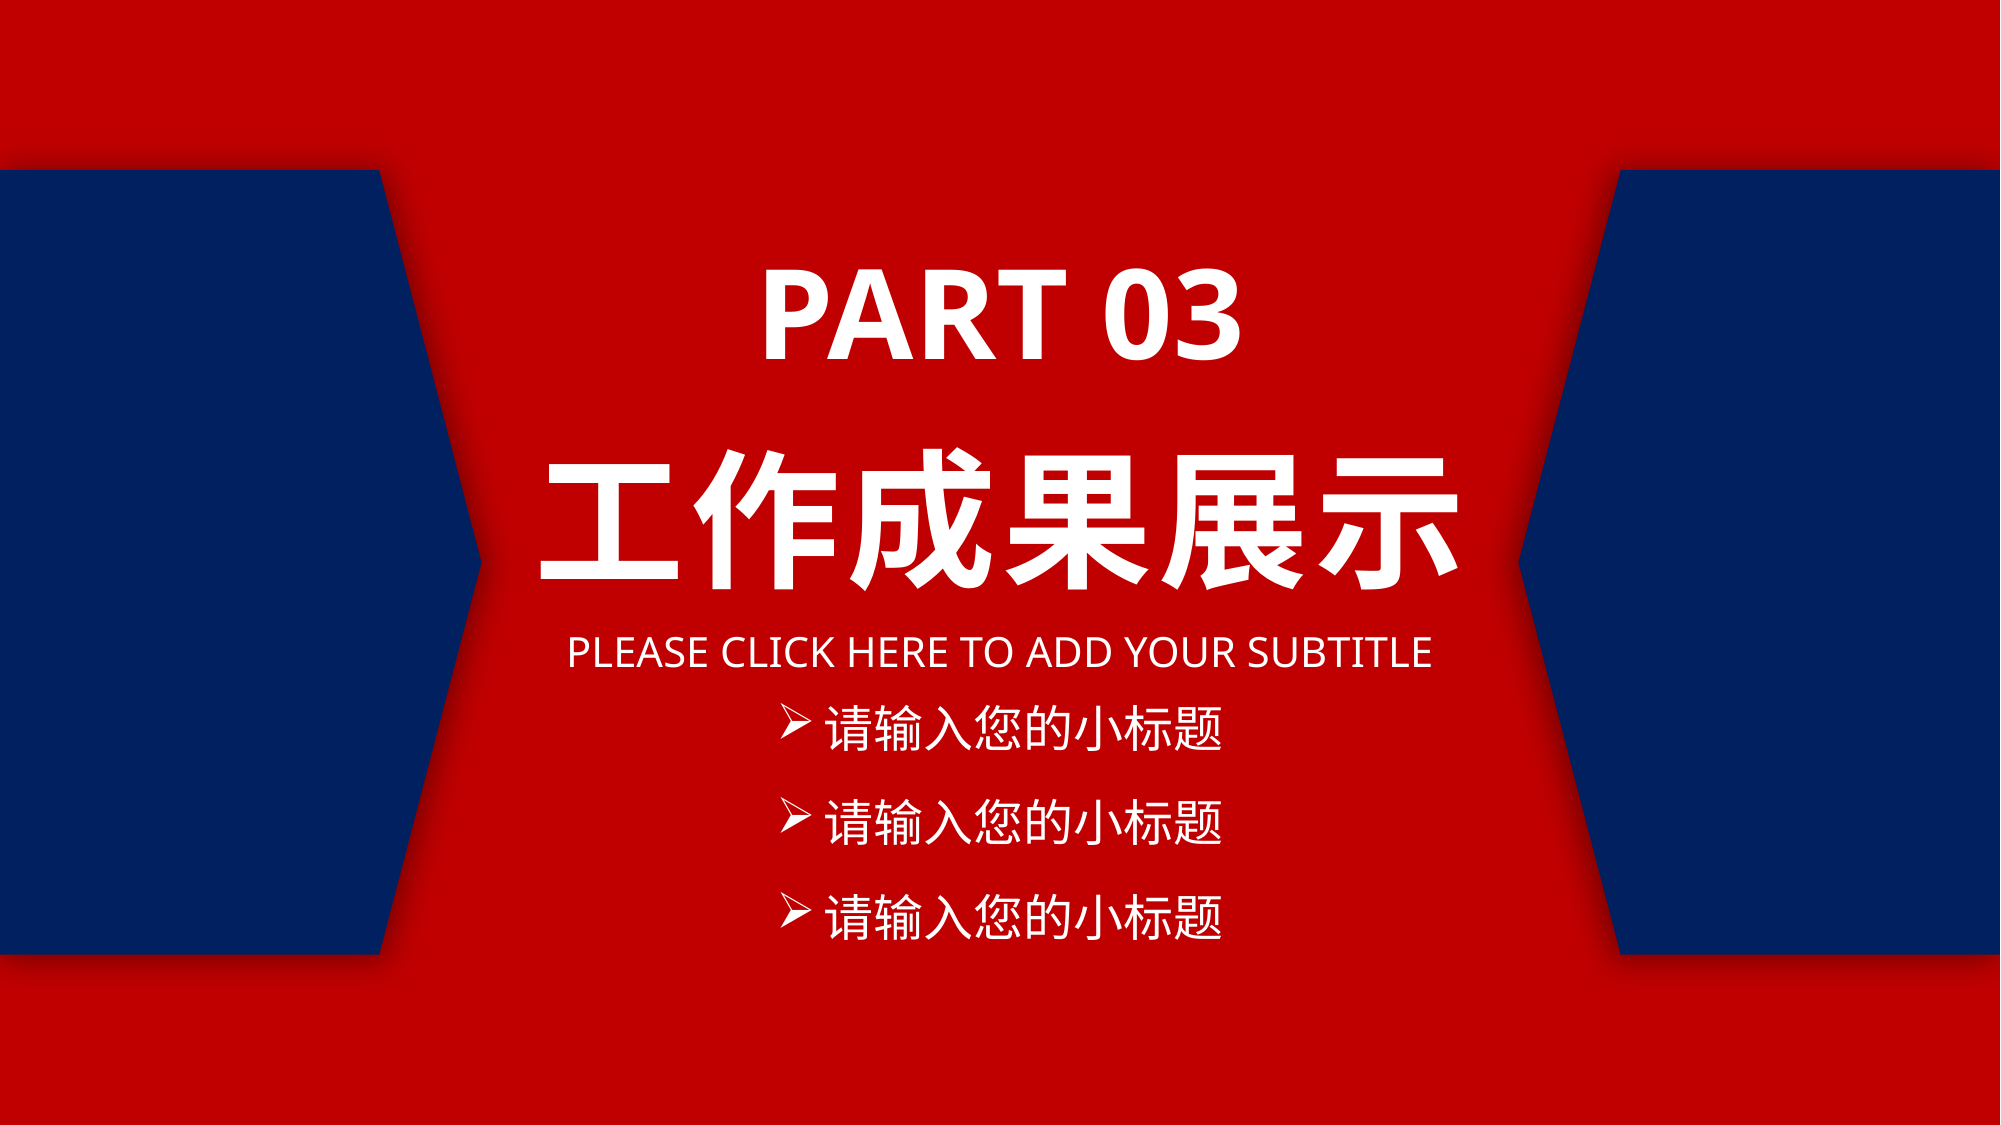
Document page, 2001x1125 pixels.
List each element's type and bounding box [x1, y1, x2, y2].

text_box [0, 170, 2000, 955]
